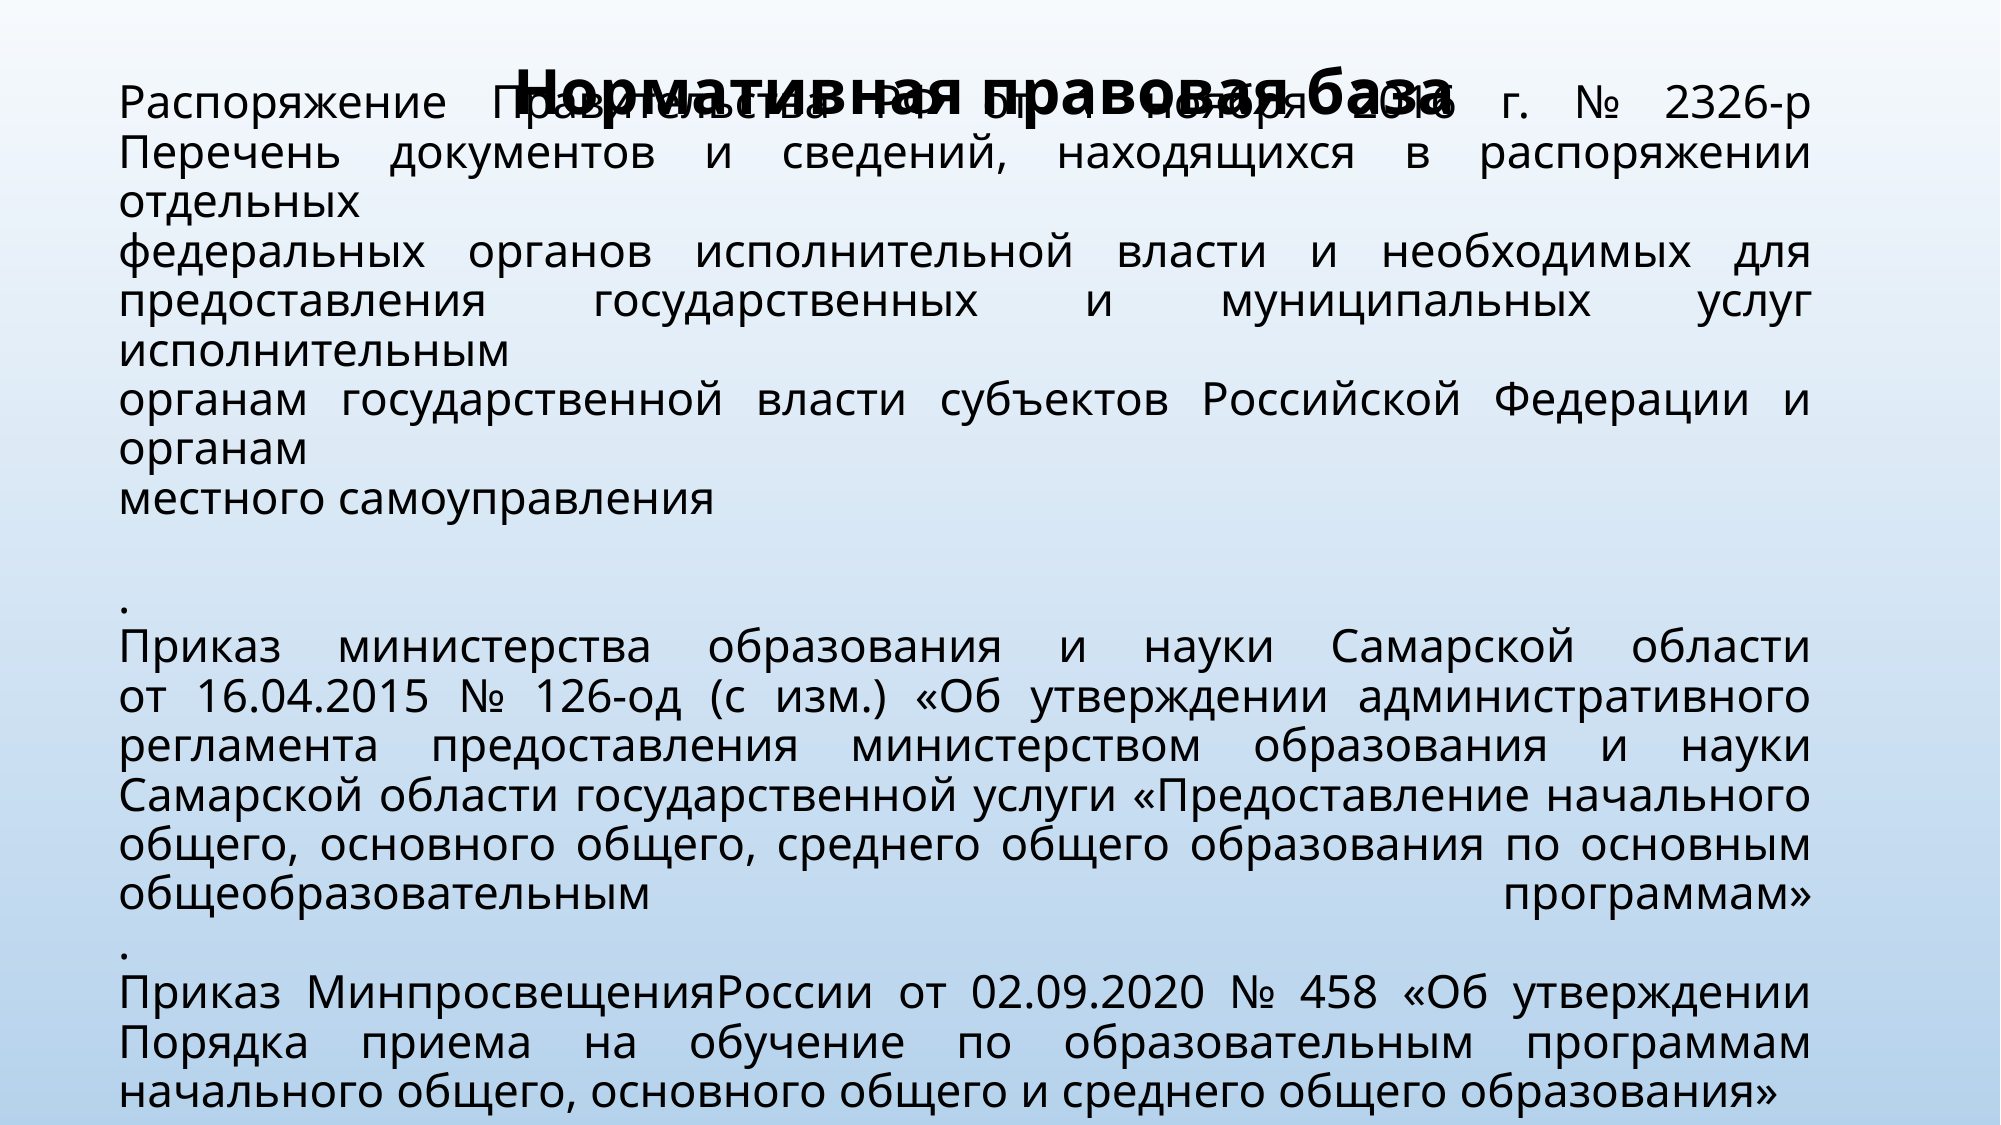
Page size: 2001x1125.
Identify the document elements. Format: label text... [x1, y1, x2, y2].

text_box Распоряжение Правительства РФ от 1 ноября 2016 г. № 2326-р Перечень документов и сведений, находящихся в распоряжении отдельных федеральных органов исполнительной власти и необходимых для предоставления государственных и муниципальных услуг исполнительным органам государственной власти субъектов Российской Федерации и органам местного самоуправления . Приказ министерства образования и науки Самарской области от 16.04.2015 № 126-од (с изм.) «Об утверждении административного регламента предоставления министерством образования и науки Самарской области государственной услуги «Предоставление начального общего, основного общего, среднего общего образования по основным общеобразовательным программам» . Приказ МинпросвещенияРоссии от 02.09.2020 № 458 «Об утверждении Порядка приема на обучение по образовательным программам начального общего, основного общего и среднего общего образования» [103, 656, 1828, 1125]
title Нормативная правовая база [60, 57, 1910, 136]
